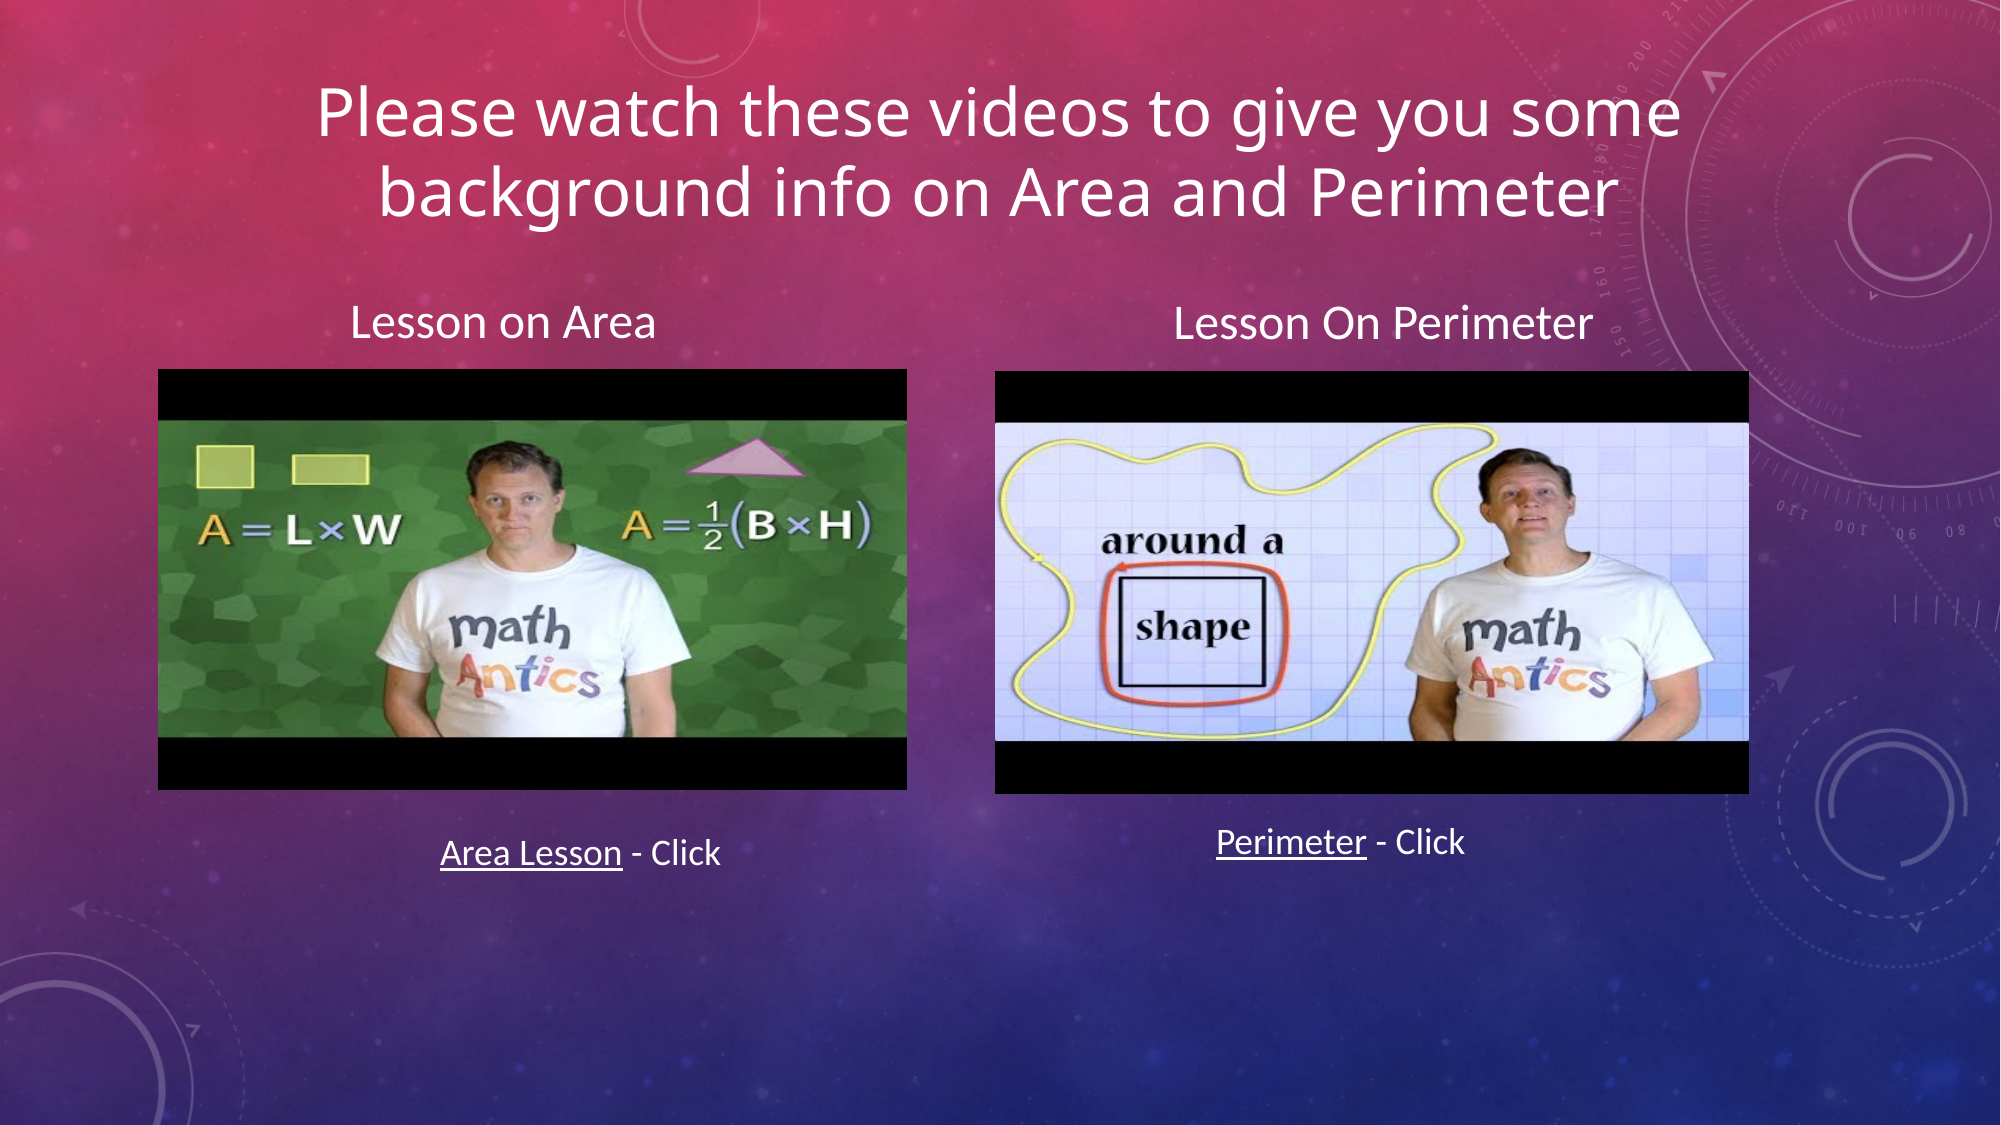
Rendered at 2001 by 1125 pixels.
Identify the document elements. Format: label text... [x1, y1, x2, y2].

text_box Lesson On Perimeter [1158, 281, 1681, 357]
picture [0, 0, 2001, 1125]
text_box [994, 370, 1750, 795]
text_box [157, 368, 908, 791]
text_box Lesson on Area [335, 281, 786, 357]
text_box Please watch these videos to give you some background info on Area and Perimeter [265, 61, 1735, 237]
text_box Area Lesson - Click [424, 820, 875, 881]
text_box Perimeter - Click [1201, 809, 1651, 870]
